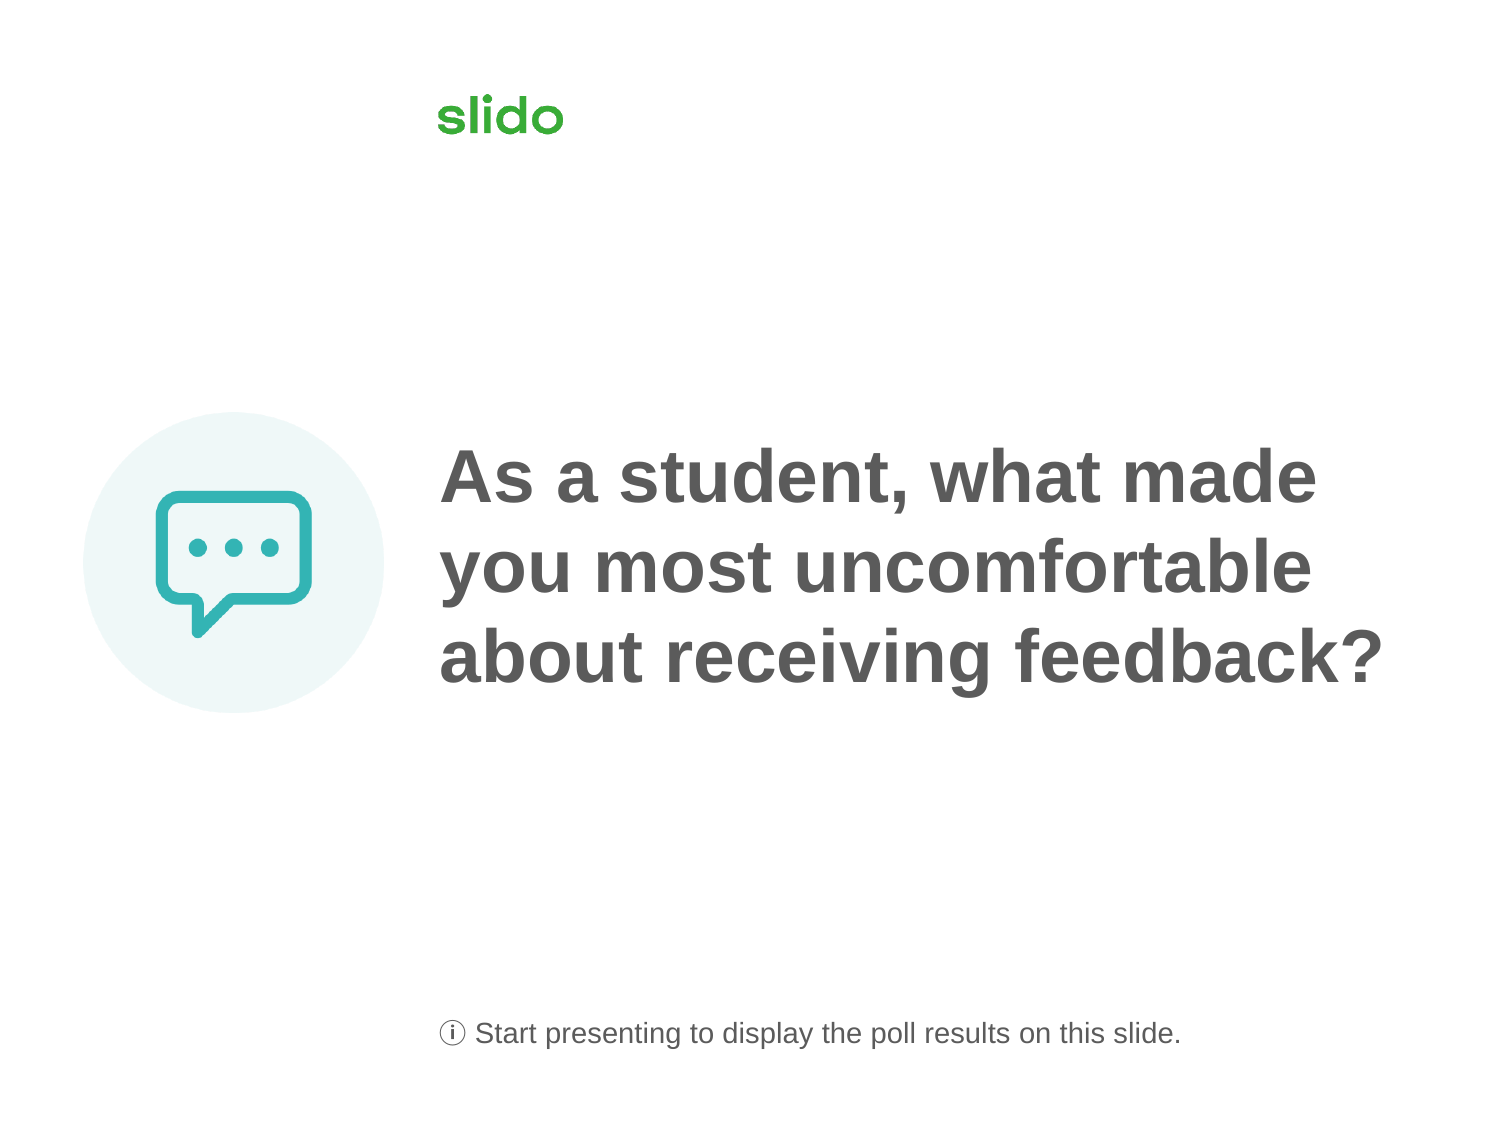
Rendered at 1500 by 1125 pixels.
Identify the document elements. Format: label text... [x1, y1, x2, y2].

picture [425, 83, 576, 147]
text_box As a student, what made you most uncomfortable about receiving feedback? [424, 421, 1418, 704]
picture [83, 412, 384, 713]
text_box ⓘ Start presenting to display the poll results on this slide. [424, 999, 1459, 1064]
